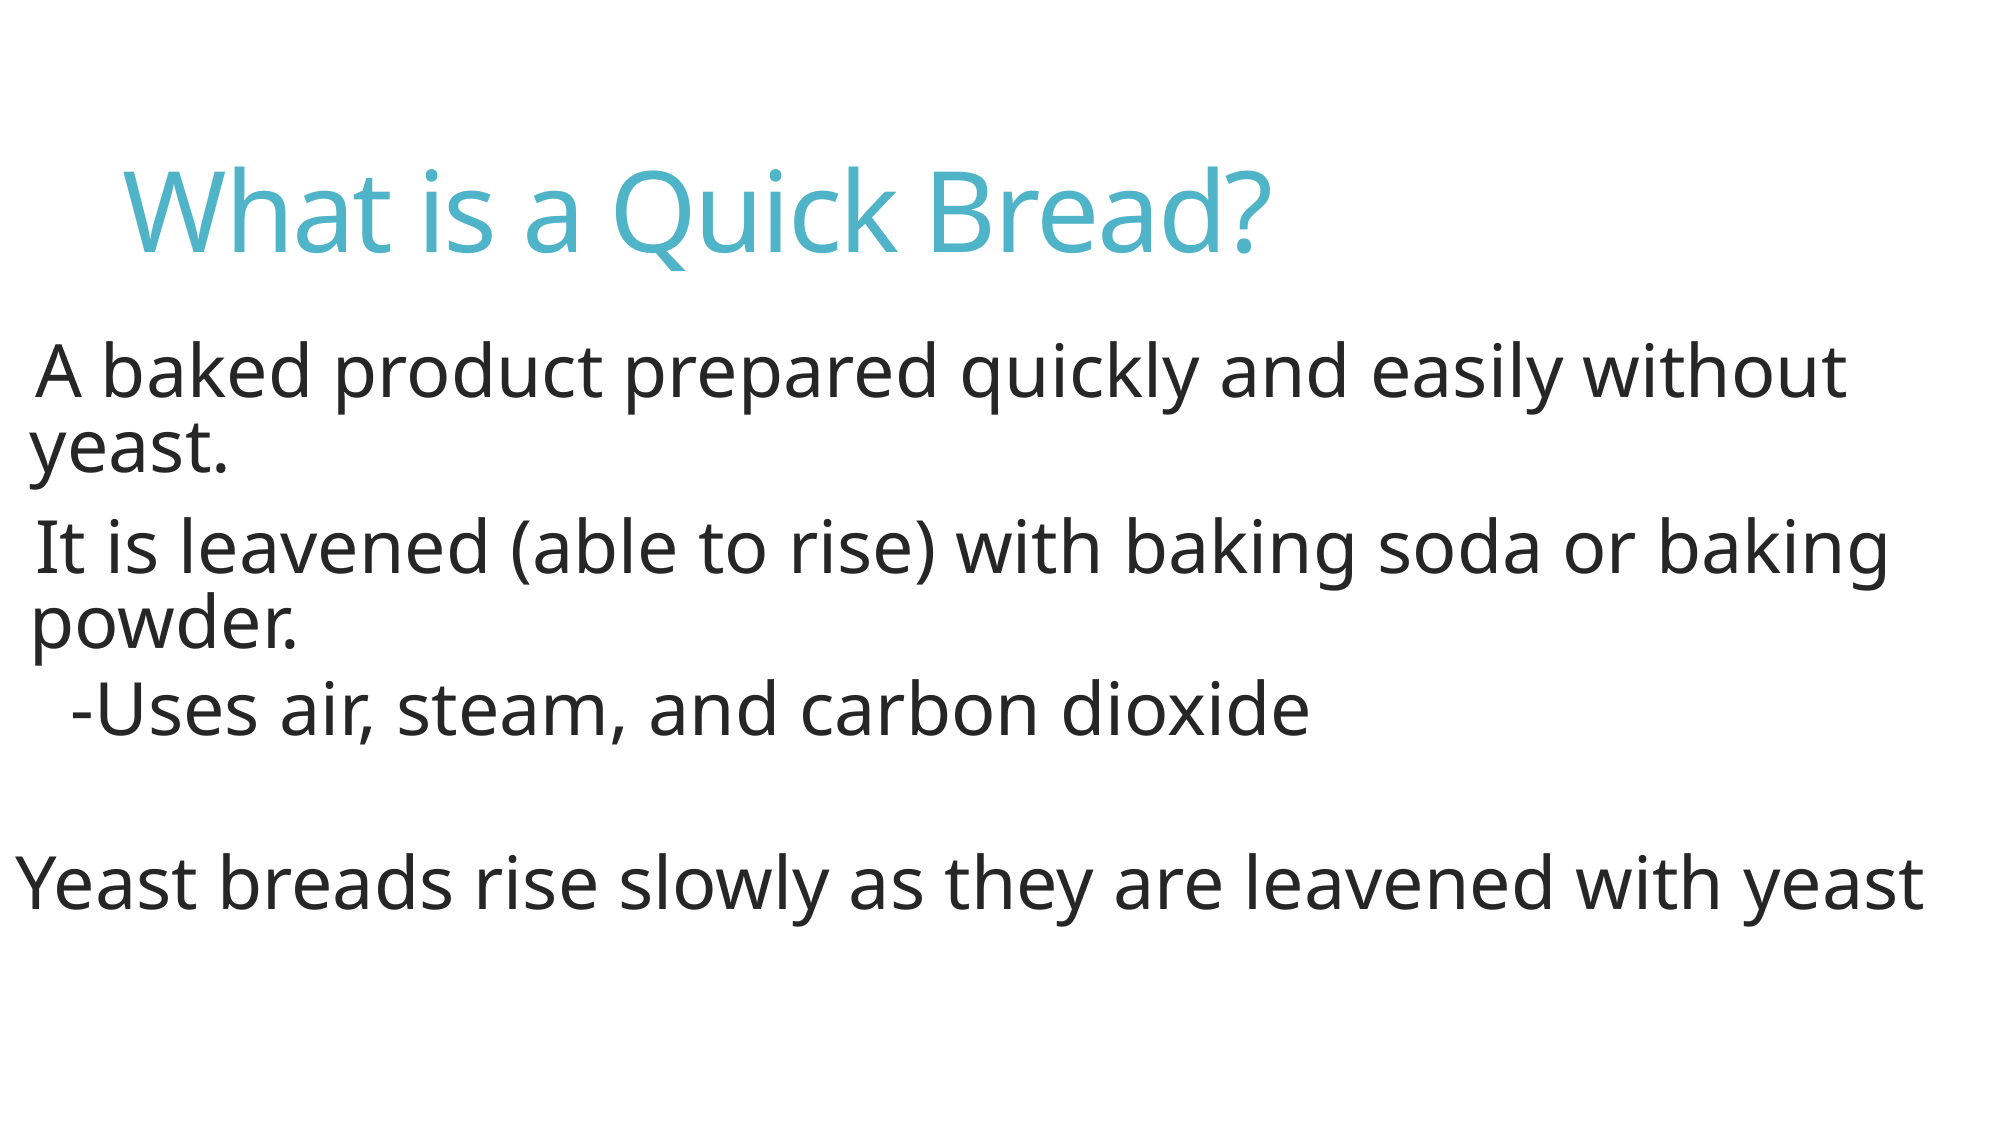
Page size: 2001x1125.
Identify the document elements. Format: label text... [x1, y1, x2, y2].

list A baked product prepared quickly and easily without yeast. It is leavened (able to rise) with baking soda or baking powder. -Uses air, steam, and carbon dioxide Yeast breads rise slowly as they are leavened with yeast [0, 329, 1950, 948]
title What is a Quick Bread? [107, 81, 1875, 329]
